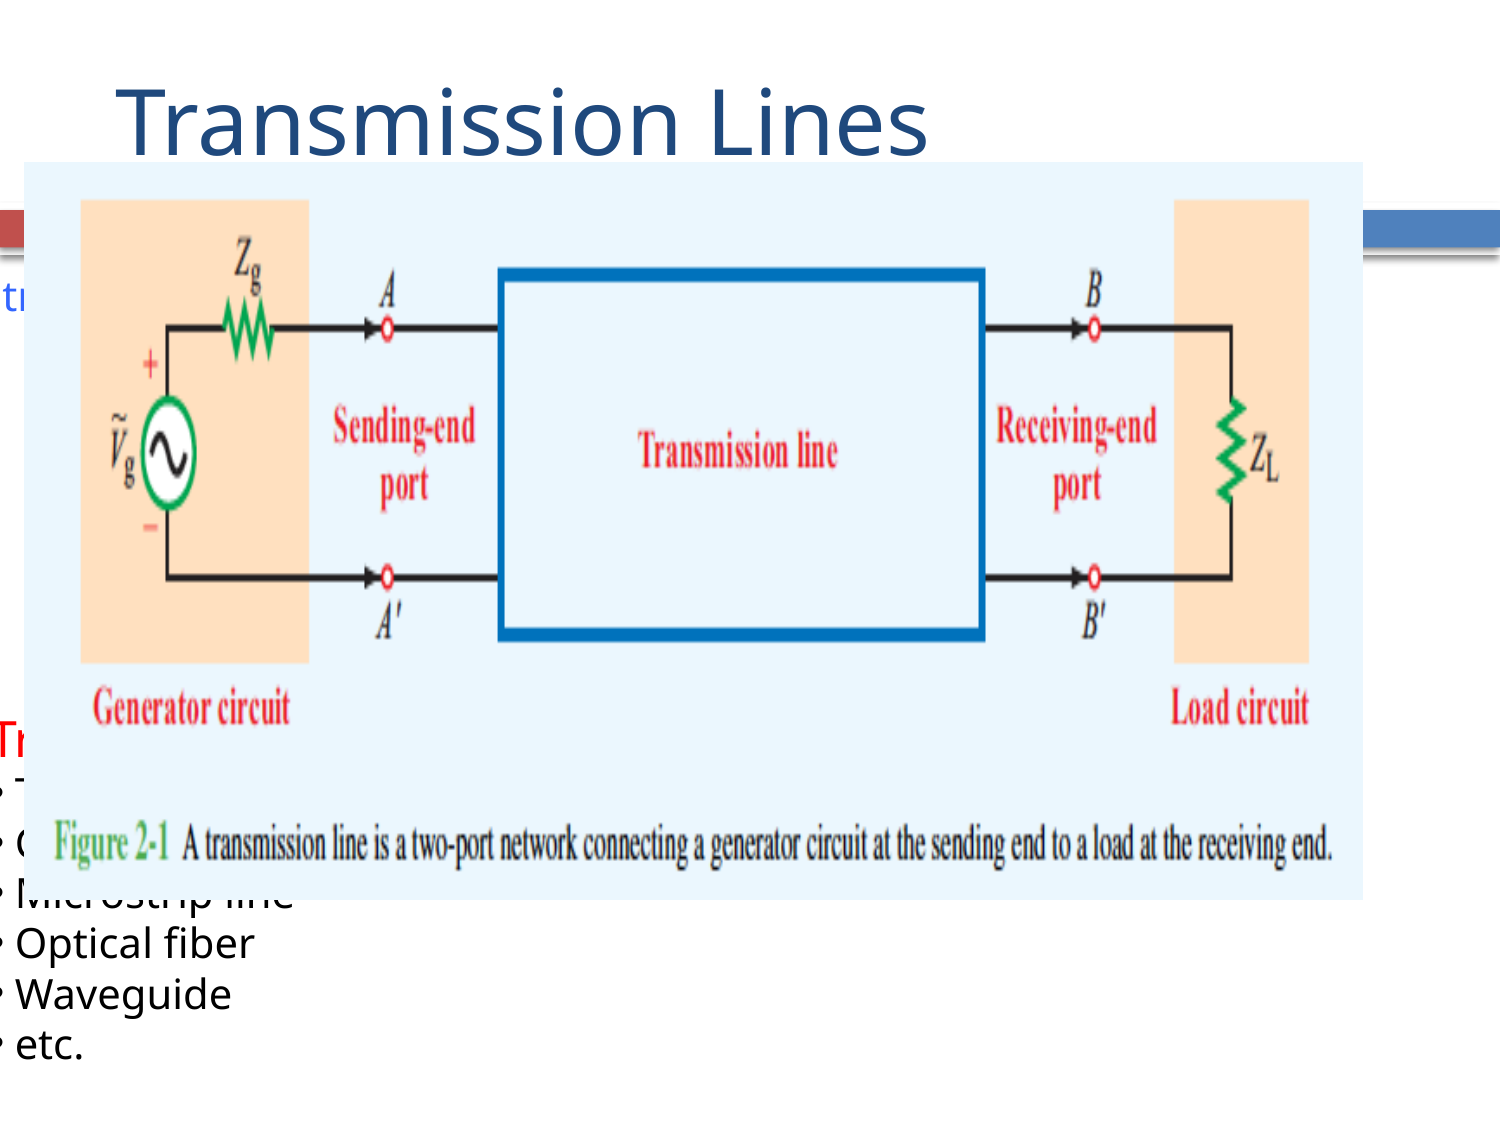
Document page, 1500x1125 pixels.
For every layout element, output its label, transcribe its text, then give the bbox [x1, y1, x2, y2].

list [24, 162, 1363, 901]
text_box A transmission line connects a generator to a load [0, 262, 18, 328]
title Transmission Lines [100, 37, 1438, 200]
text_box Transmission lines include: Two parallel wires Coaxial cable Microstrip line Optical fiber Waveguide etc. [0, 699, 635, 1075]
